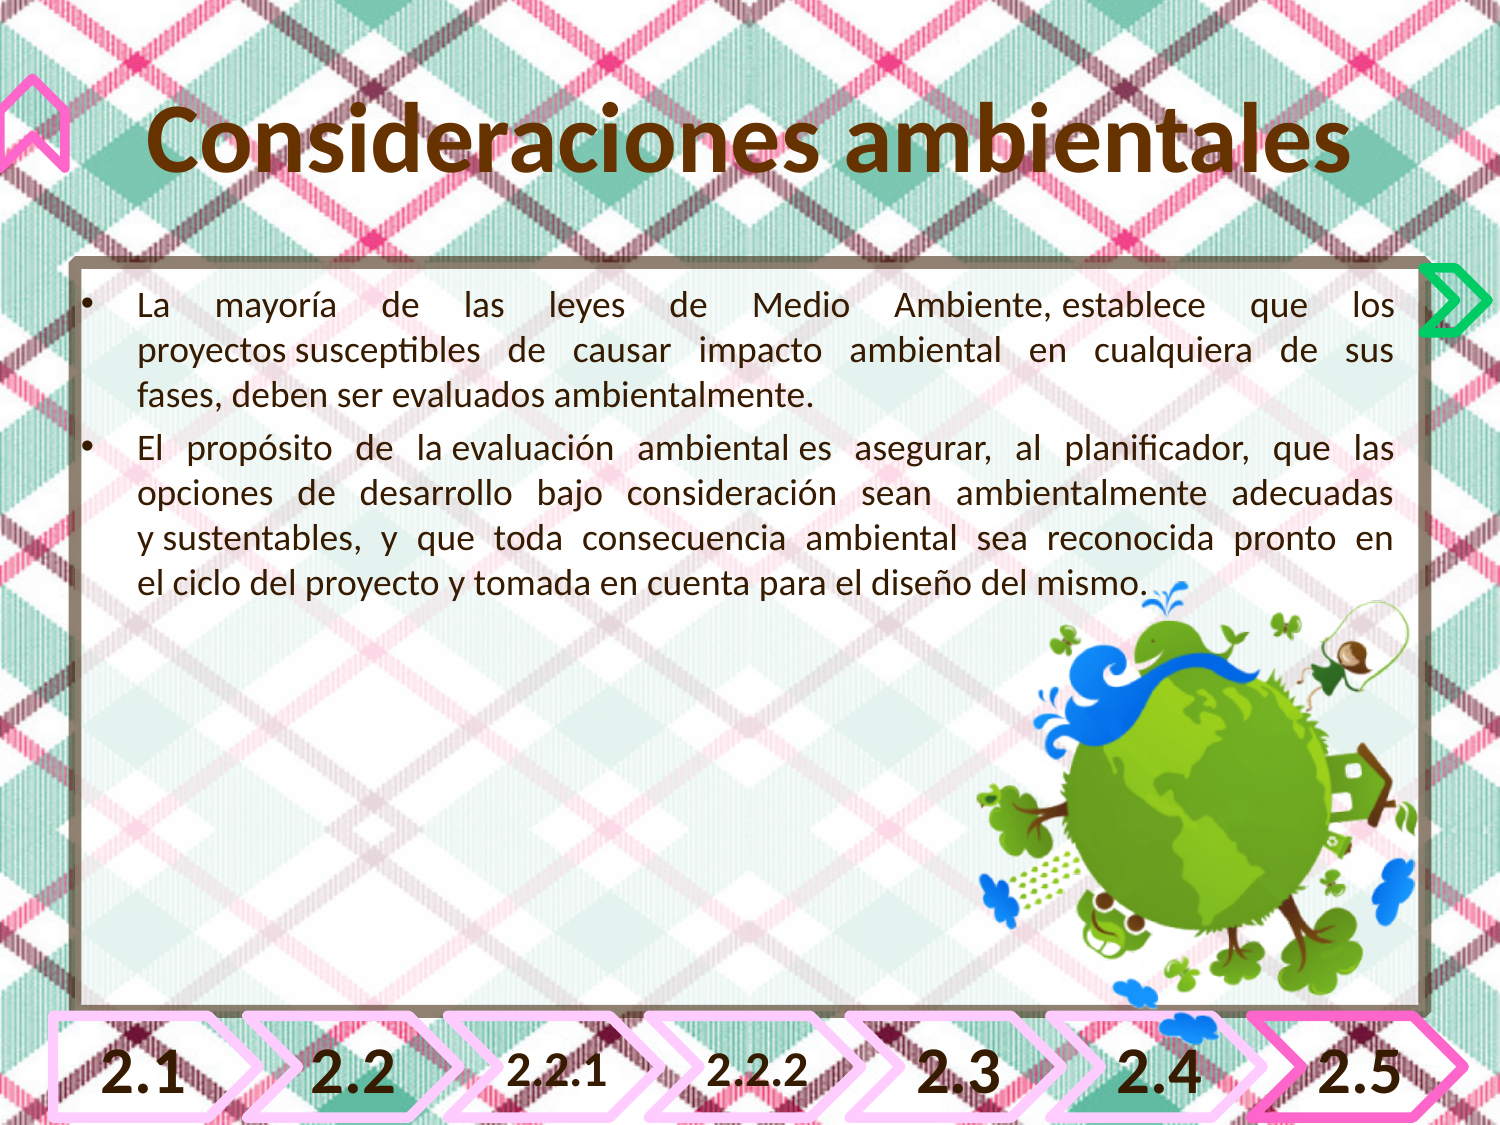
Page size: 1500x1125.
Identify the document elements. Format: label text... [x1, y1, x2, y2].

text_box 2.1 [50, 1013, 261, 1120]
text_box Consideraciones ambientales [76, 54, 1424, 220]
text_box [0, 76, 67, 171]
picture [974, 573, 1449, 1075]
text_box 2.5 [1249, 1054, 1466, 1120]
text_box 2.3 [847, 1013, 1050, 1120]
text_box [1421, 265, 1491, 335]
list La mayoría de las leyes de Medio Ambiente, establece que los proyectos susceptibles de causar impacto ambiental en cualquiera de sus fases, deben ser evaluados ambientalmente. El propósito de la evaluación ambiental es asegurar, al planificador, que las opciones de desarrollo bajo consideración sean ambientalmente adecuadas y sustentables, y que toda consecuencia ambiental sea reconocida pronto en el ciclo del proyecto y tomada en cuenta para el diseño del mismo. [74, 262, 1426, 1012]
text_box 2.2.1 [445, 1013, 663, 1120]
text_box 2.2 [245, 1013, 462, 1120]
text_box 2.2.2 [646, 1013, 864, 1120]
text_box 2.4 [1048, 1082, 1251, 1120]
